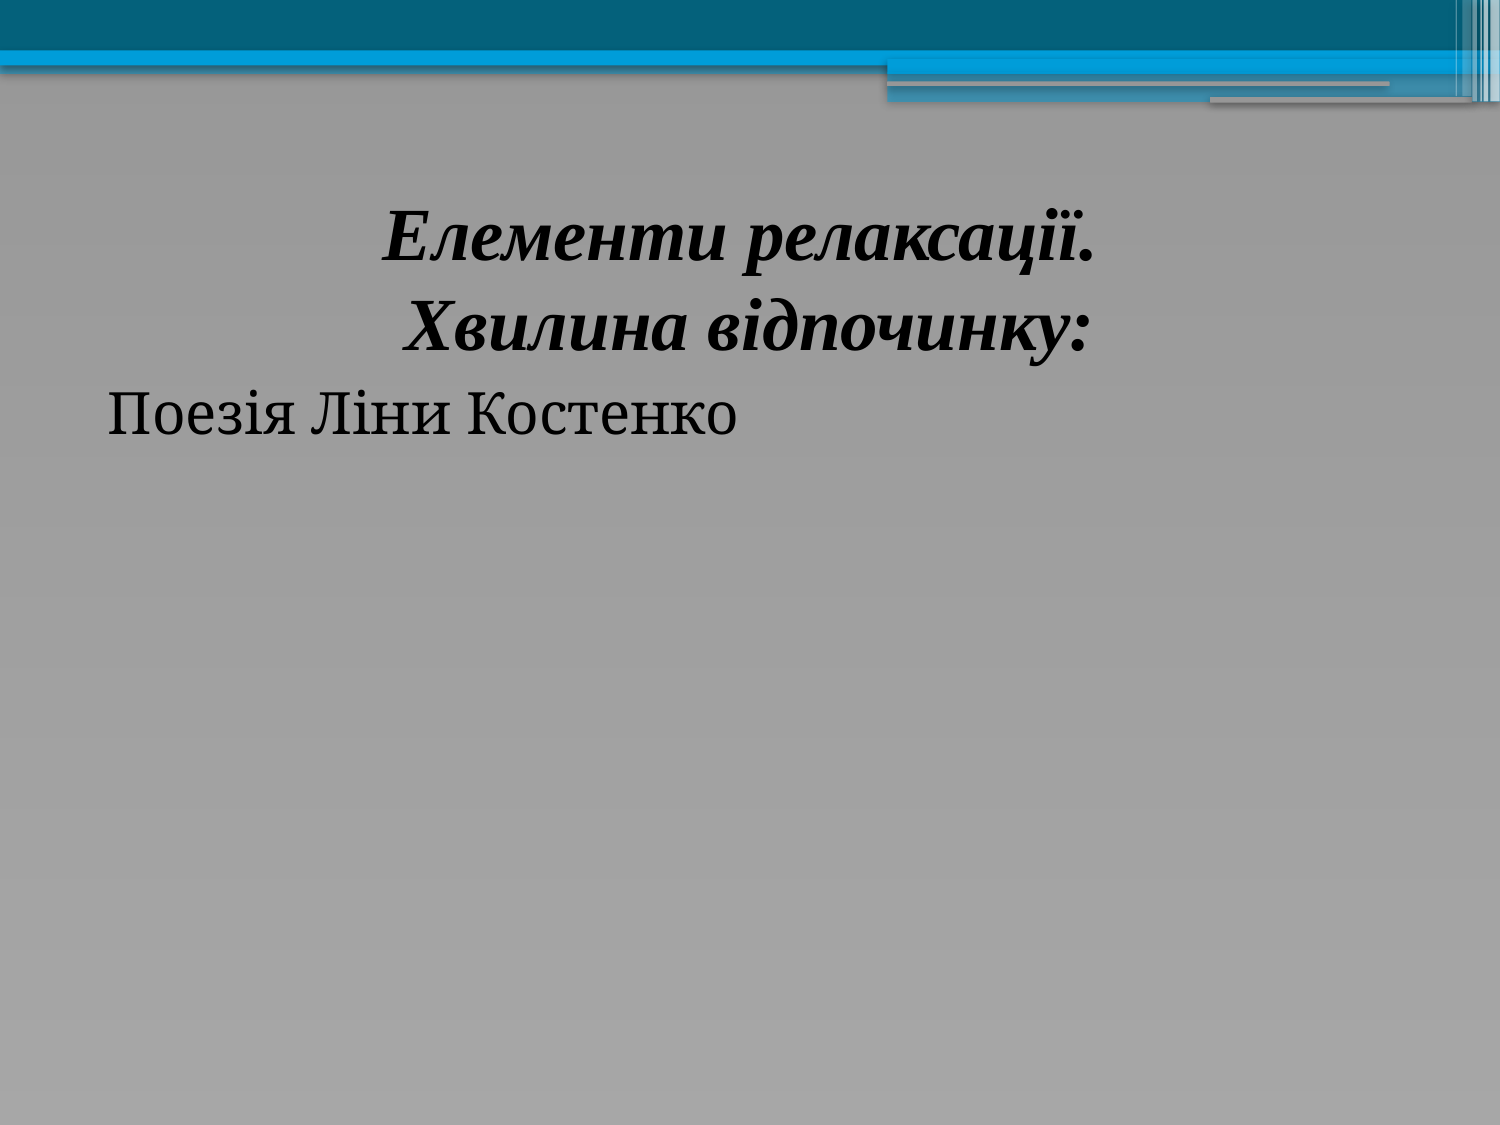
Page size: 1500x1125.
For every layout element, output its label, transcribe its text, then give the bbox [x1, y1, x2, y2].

title Елементи релаксації. Хвилина відпочинку: [74, 187, 1426, 363]
list Поезія Ліни Костенко [74, 368, 1426, 1079]
